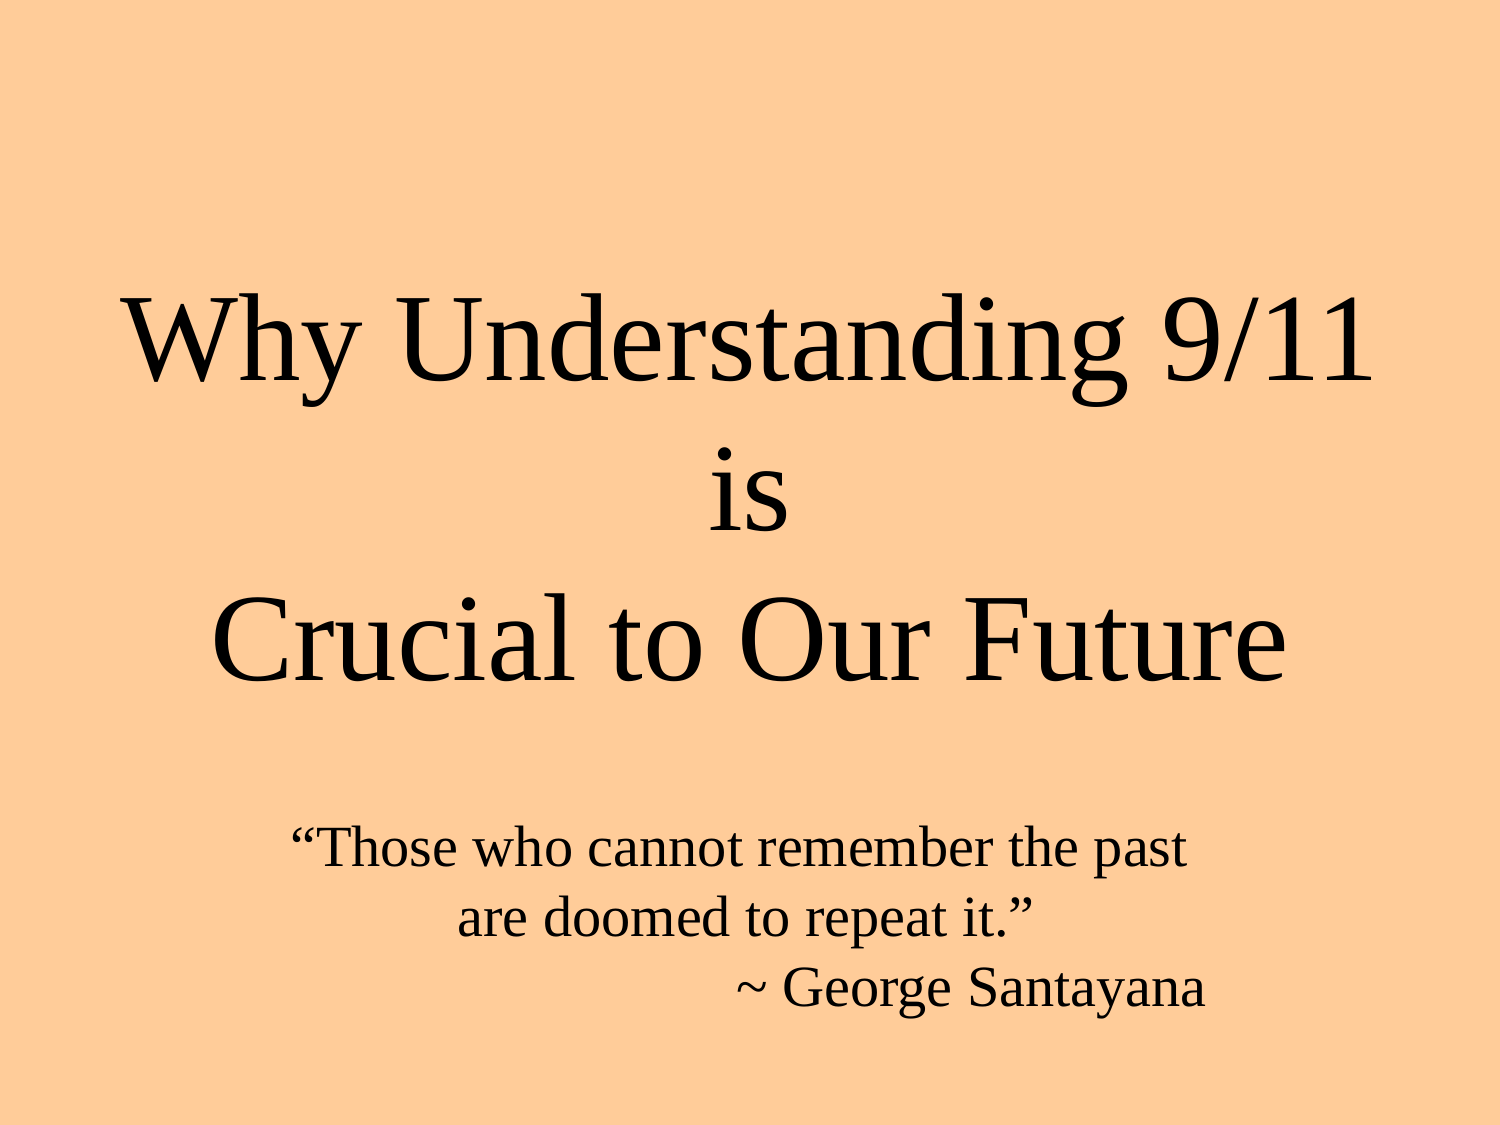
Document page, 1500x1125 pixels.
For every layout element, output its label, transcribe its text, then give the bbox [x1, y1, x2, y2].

title Why Understanding 9/11 is Crucial to Our Future [49, 224, 1451, 713]
text_box “Those who cannot remember the past are doomed to repeat it.” ~ George Santayana [271, 800, 1222, 1026]
